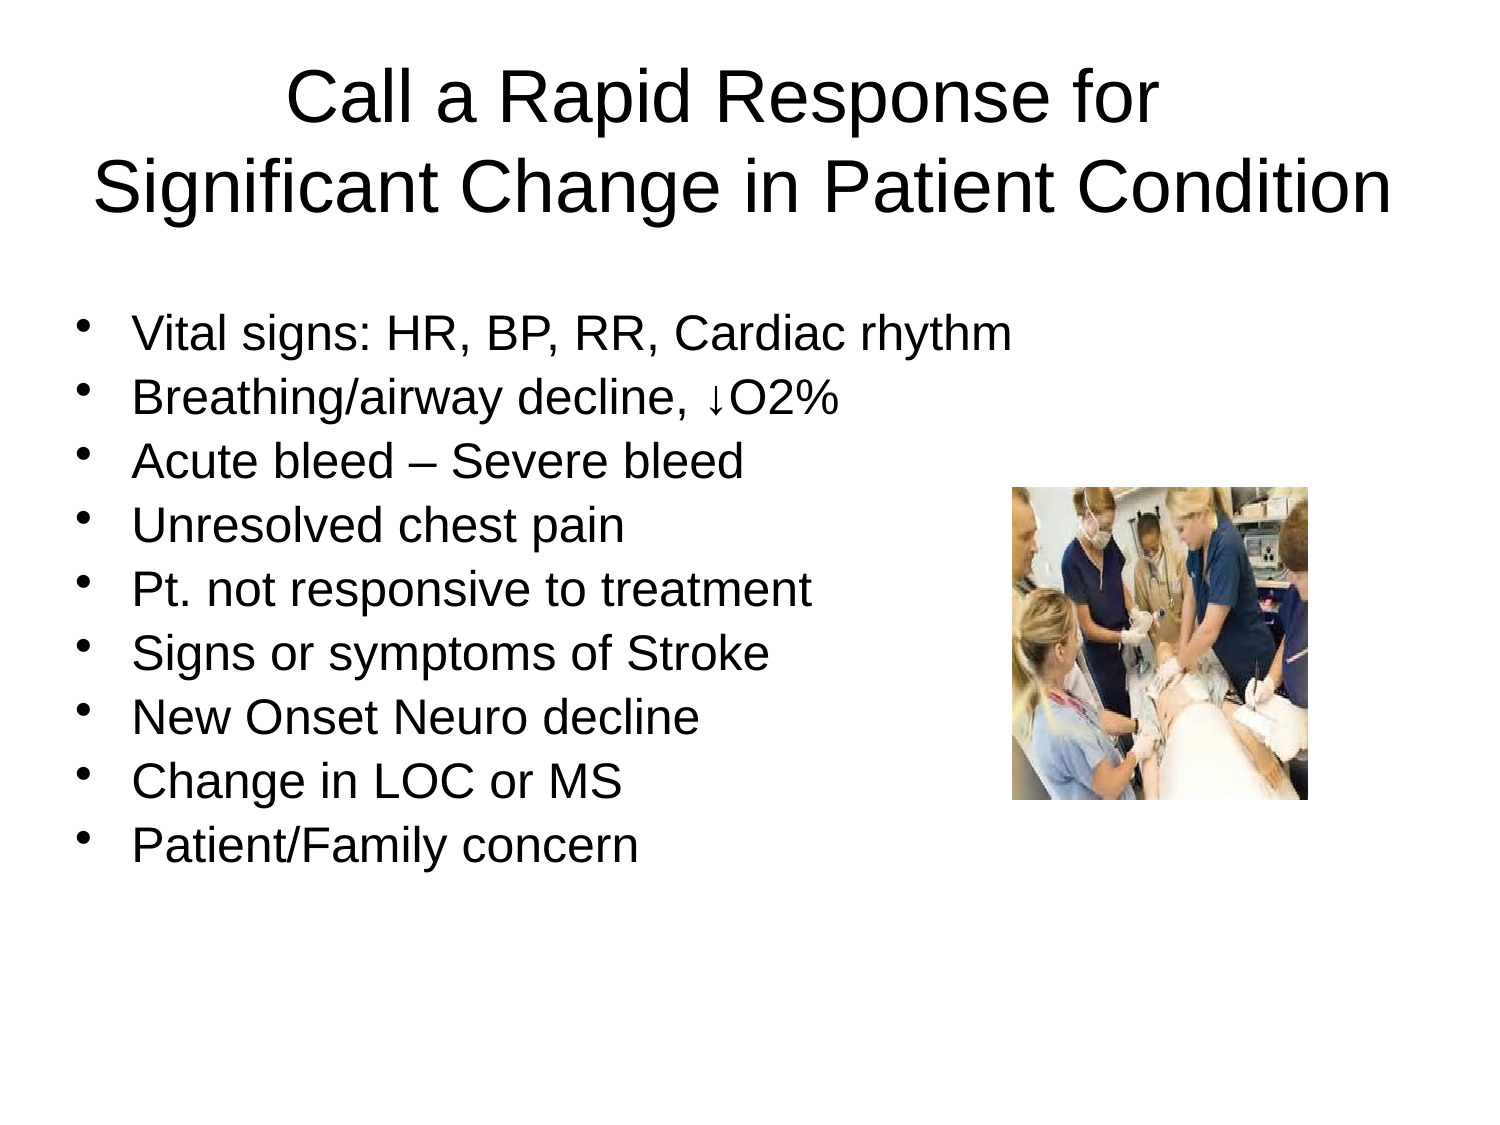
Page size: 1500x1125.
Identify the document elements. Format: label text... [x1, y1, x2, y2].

title Call a Rapid Response for Significant Change in Patient Condition [37, 70, 1450, 296]
list Vital signs: HR, BP, RR, Cardiac rhythm Breathing/airway decline, ↓O2% Acute bleed – Severe bleed Unresolved chest pain Pt. not responsive to treatment Signs or symptoms of Stroke New Onset Neuro decline Change in LOC or MS Patient/Family concern [60, 299, 1086, 780]
picture [1012, 487, 1309, 801]
